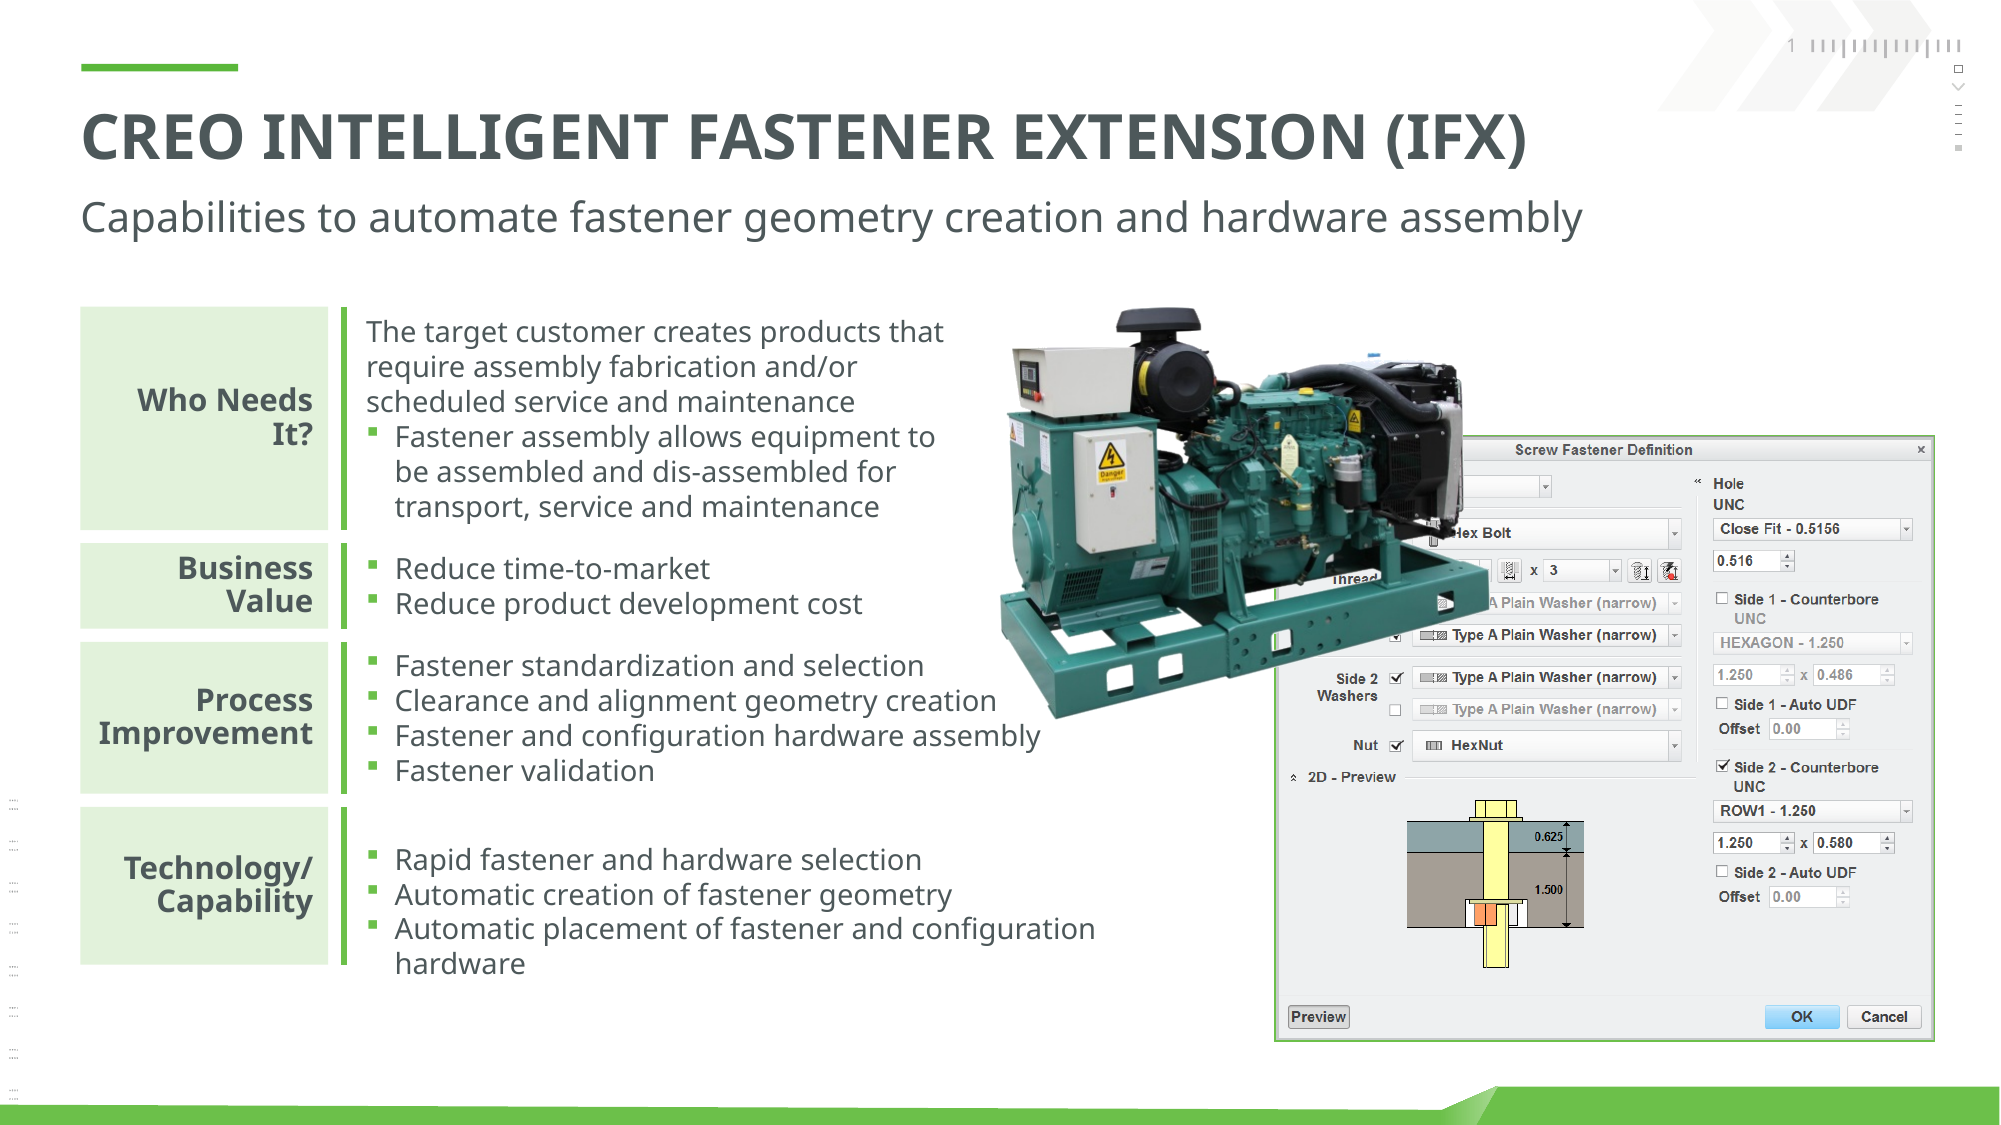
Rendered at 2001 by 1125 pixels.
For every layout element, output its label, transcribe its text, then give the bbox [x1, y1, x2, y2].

text_box Business Value [78, 541, 330, 631]
subtitle Capabilities to automate fastener geometry creation and hardware assembly [80, 196, 1705, 259]
text_box The target customer creates products that require assembly fabrication and/or scheduled service and maintenance Fastener assembly allows equipment to be assembled and dis-assembled for transport, service and maintenance [349, 305, 973, 532]
text_box Reduce time-to-market Reduce product development cost [349, 541, 994, 630]
picture [7, 799, 18, 1100]
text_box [999, 306, 1935, 1041]
text_box Process Improvement [78, 640, 330, 796]
text_box Who Needs It? [78, 305, 330, 532]
text_box Fastener standardization and selection Clearance and alignment geometry creation Fastener and configuration hardware assembly Fastener validation [349, 638, 994, 797]
text_box Technology/ Capability [78, 805, 330, 967]
text_box Rapid fastener and hardware selection Automatic creation of fastener geometry Automatic placement of fastener and configuration hardware [349, 831, 994, 990]
title CREO INTELLIGENT FASTENER EXTENSION (IFX) [80, 111, 1851, 172]
